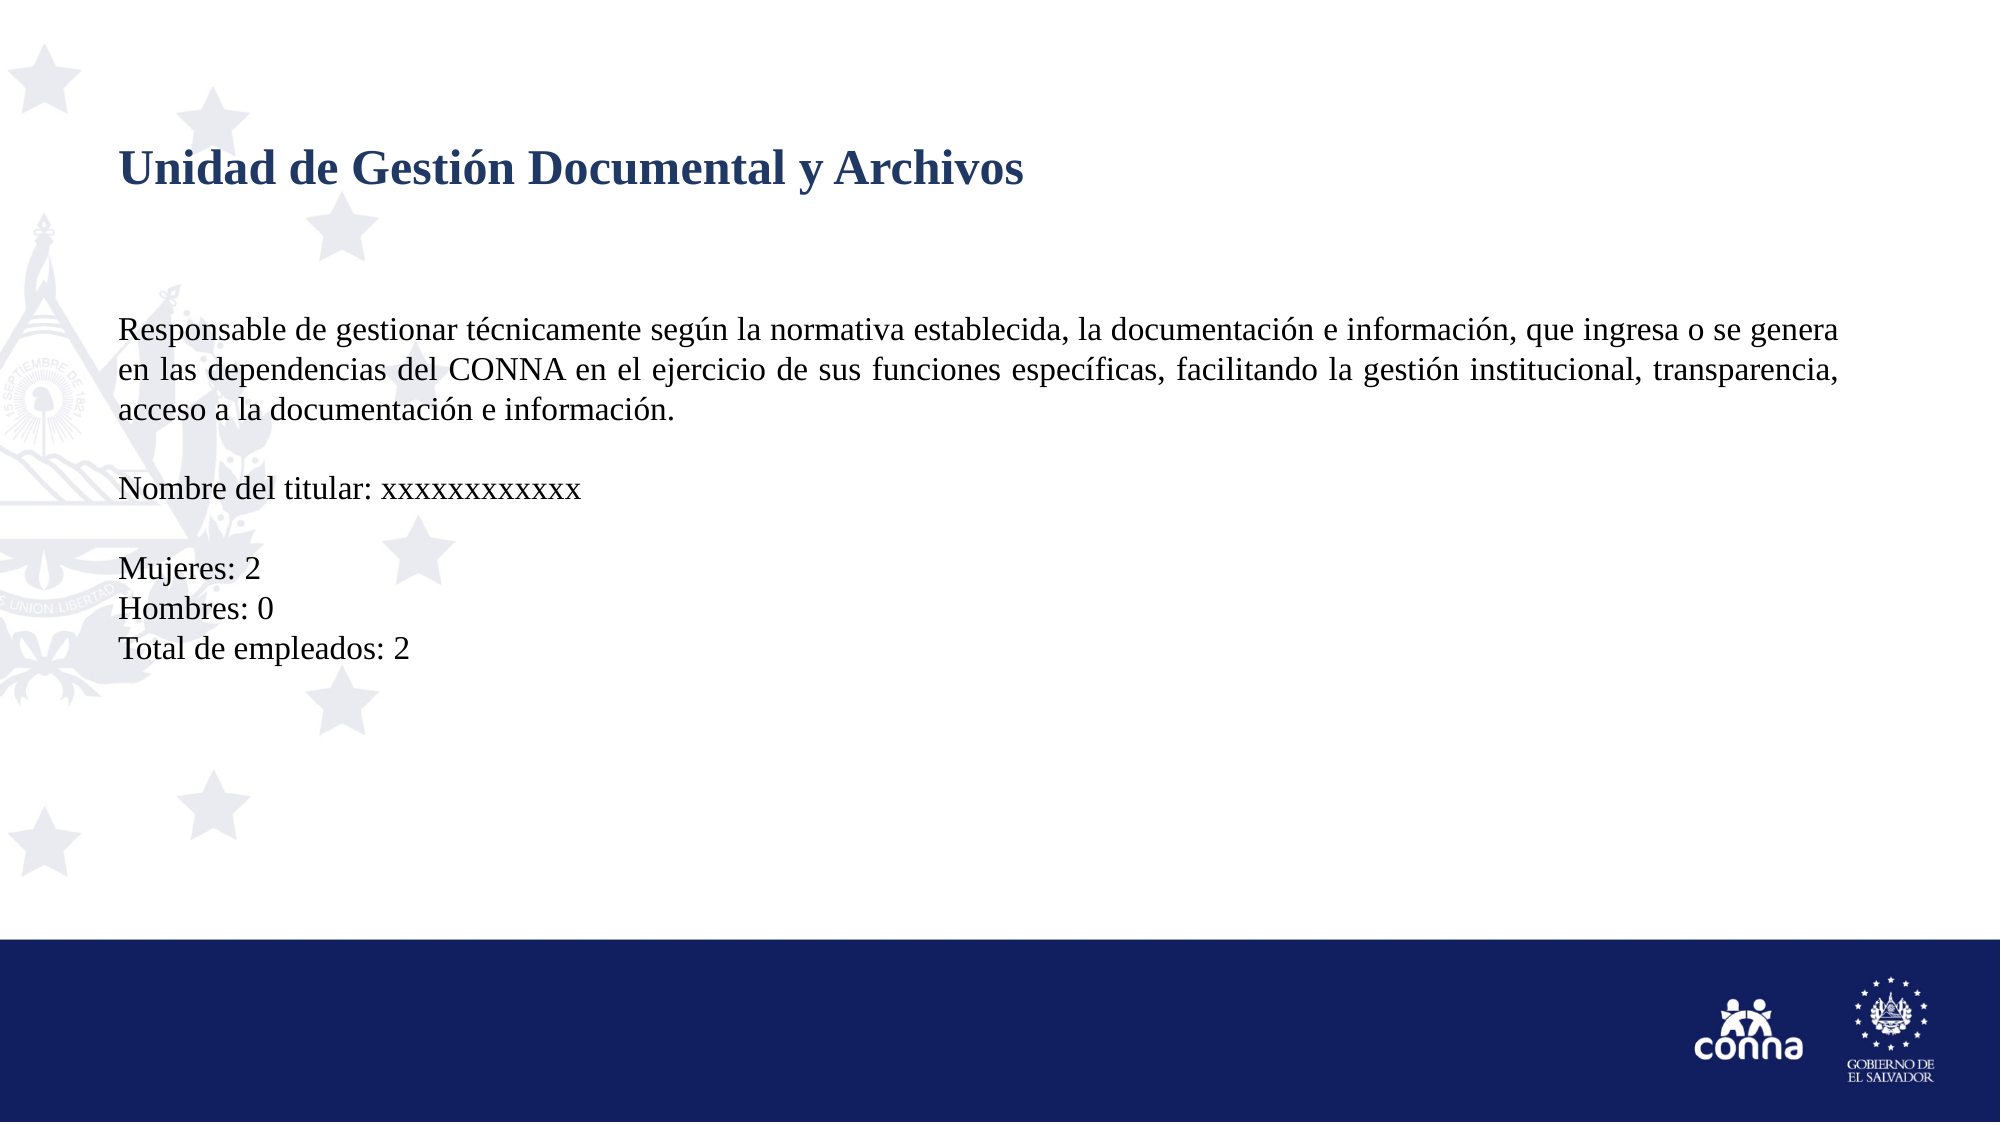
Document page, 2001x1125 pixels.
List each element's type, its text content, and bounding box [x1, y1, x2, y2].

list Responsable de gestionar técnicamente según la normativa establecida, la documentación e información, que ingresa o se genera en las dependencias del CONNA en el ejercicio de sus funciones específicas, facilitando la gestión institucional, transparencia, acceso a la documentación e información. Nombre del titular: xxxxxxxxxxxx Mujeres: 2 Hombres: 0 Total de empleados: 2 [103, 299, 1858, 1014]
title Unidad de Gestión Documental y Archivos [103, 59, 1858, 278]
picture [0, 0, 2000, 1122]
